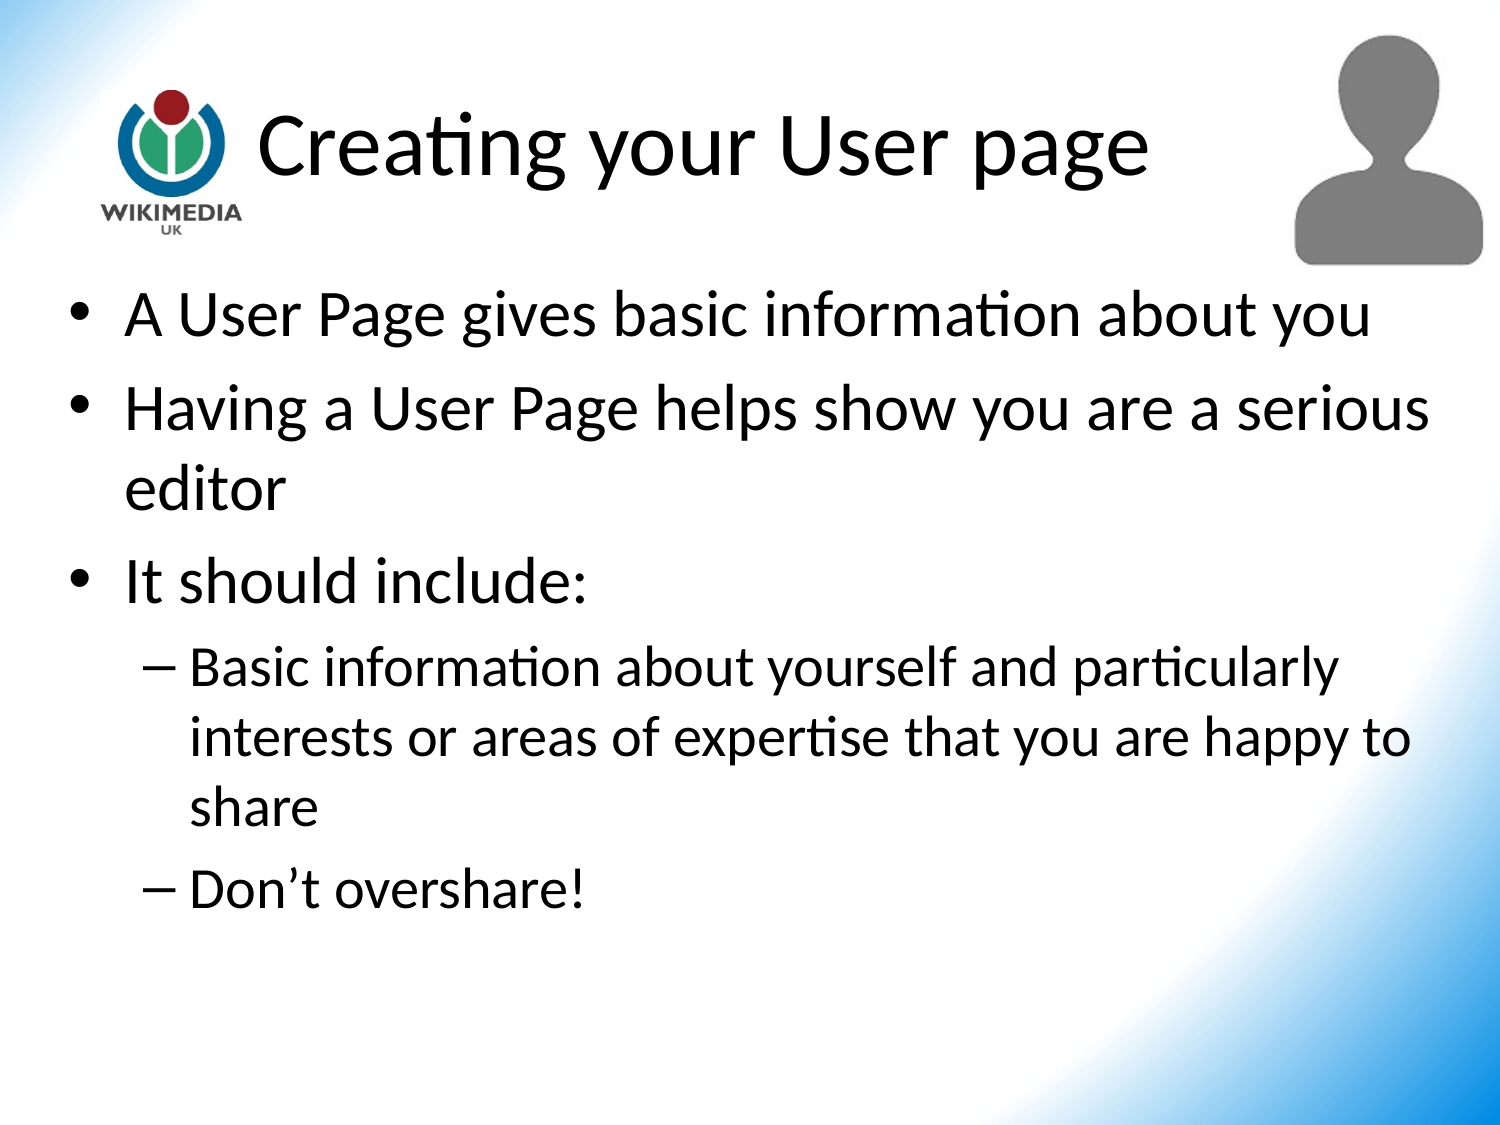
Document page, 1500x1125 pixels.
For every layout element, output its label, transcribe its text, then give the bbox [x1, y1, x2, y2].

picture [0, 0, 1500, 1125]
list A User Page gives basic information about you Having a User Page helps show you are a serious editor It should include: Basic information about yourself and particularly interests or areas of expertise that you are happy to share Don’t overshare! [53, 262, 1459, 1005]
title Creating your User page [242, 45, 1252, 233]
